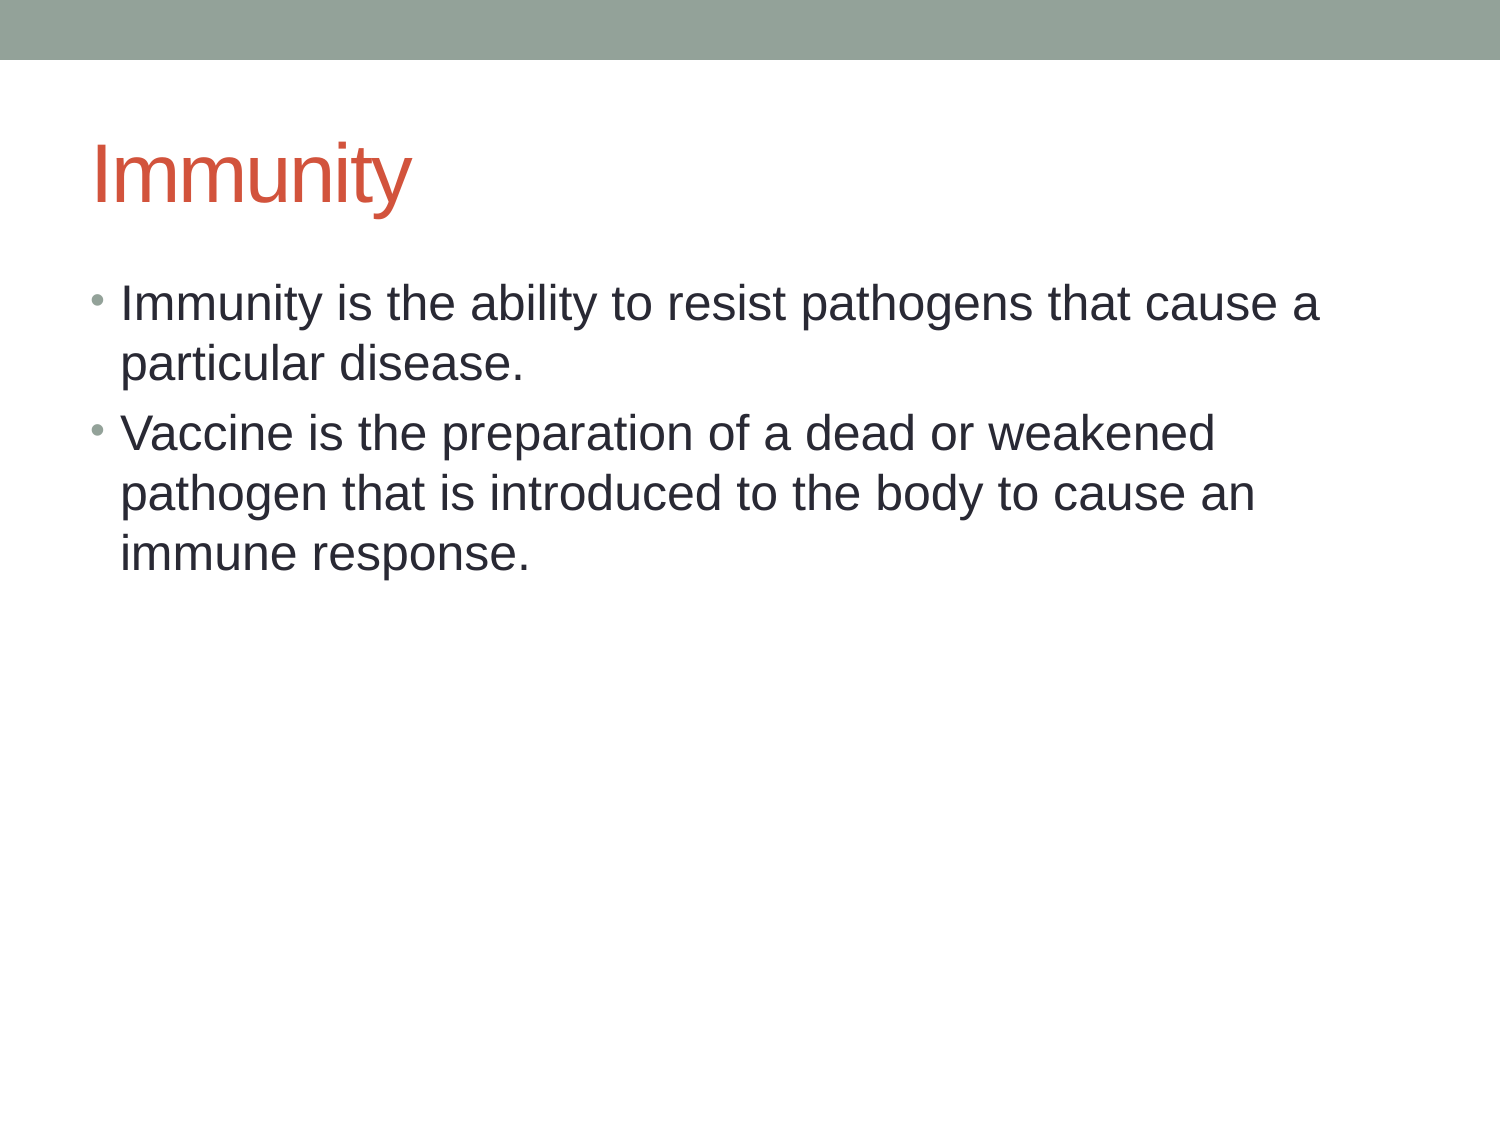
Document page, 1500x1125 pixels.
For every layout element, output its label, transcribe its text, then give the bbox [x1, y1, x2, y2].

title Immunity [75, 87, 1425, 250]
list Immunity is the ability to resist pathogens that cause a particular disease. Vaccine is the preparation of a dead or weakened pathogen that is introduced to the body to cause an immune response. [75, 262, 1425, 1063]
